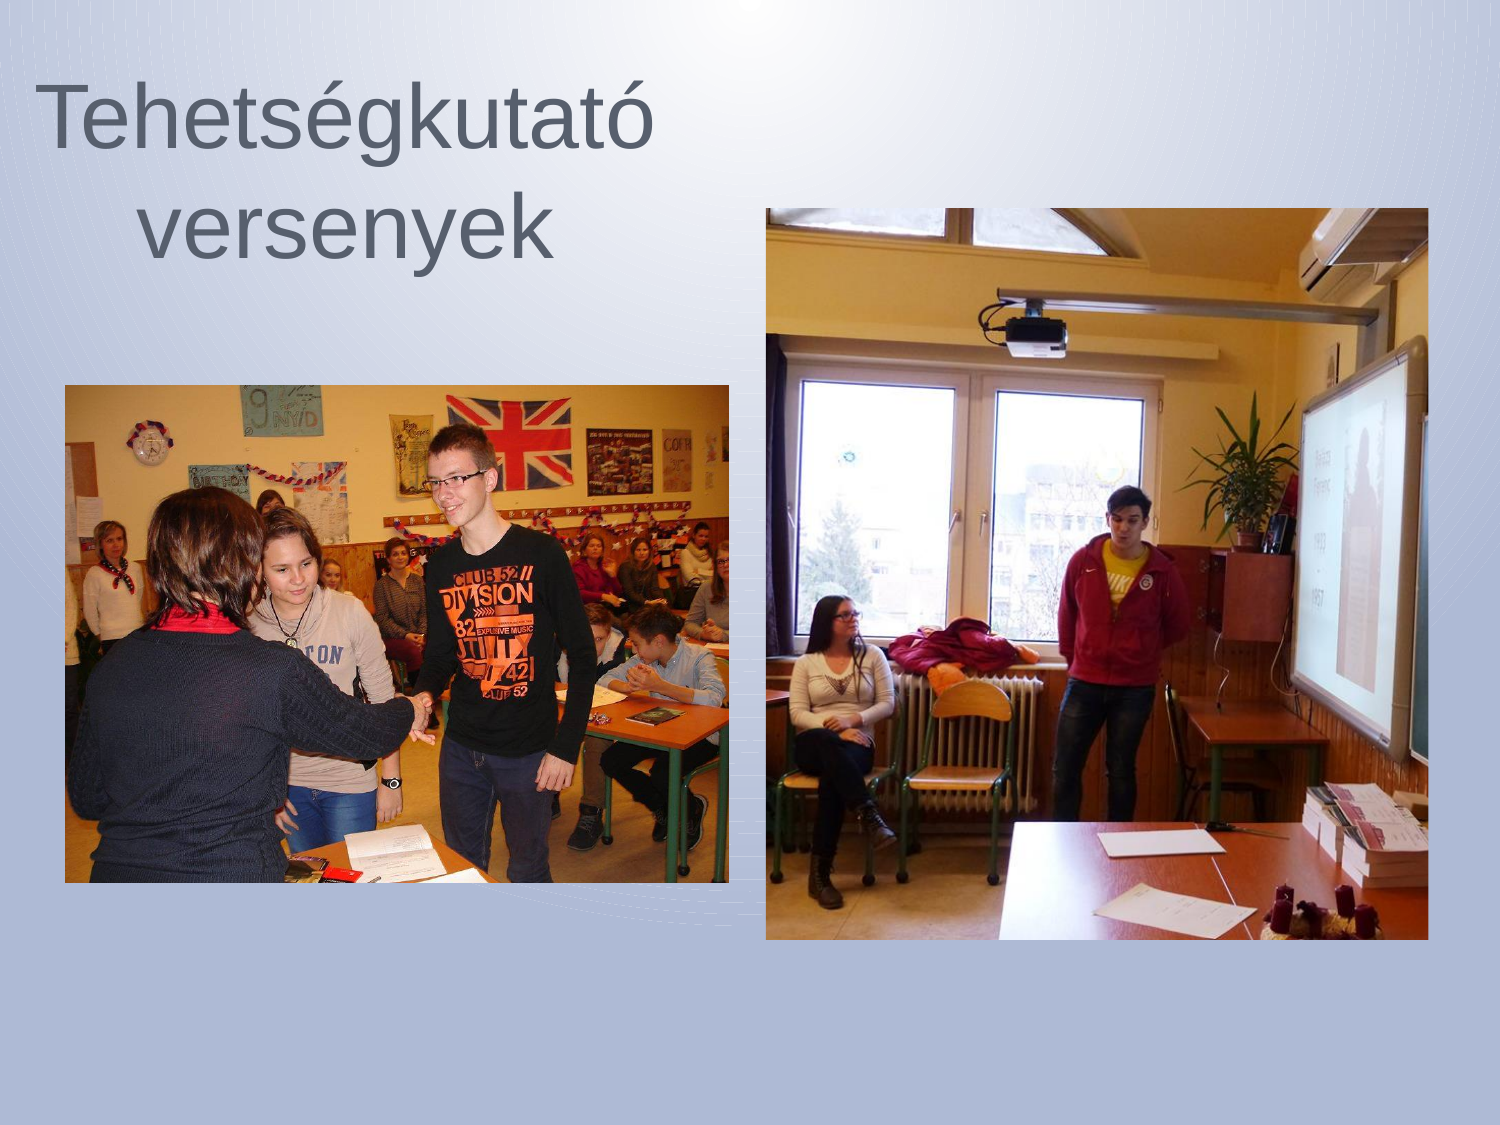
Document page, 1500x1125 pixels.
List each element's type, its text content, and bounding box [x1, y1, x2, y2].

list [65, 385, 729, 883]
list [765, 207, 1429, 941]
title Tehetségkutató versenyek [0, 66, 692, 268]
